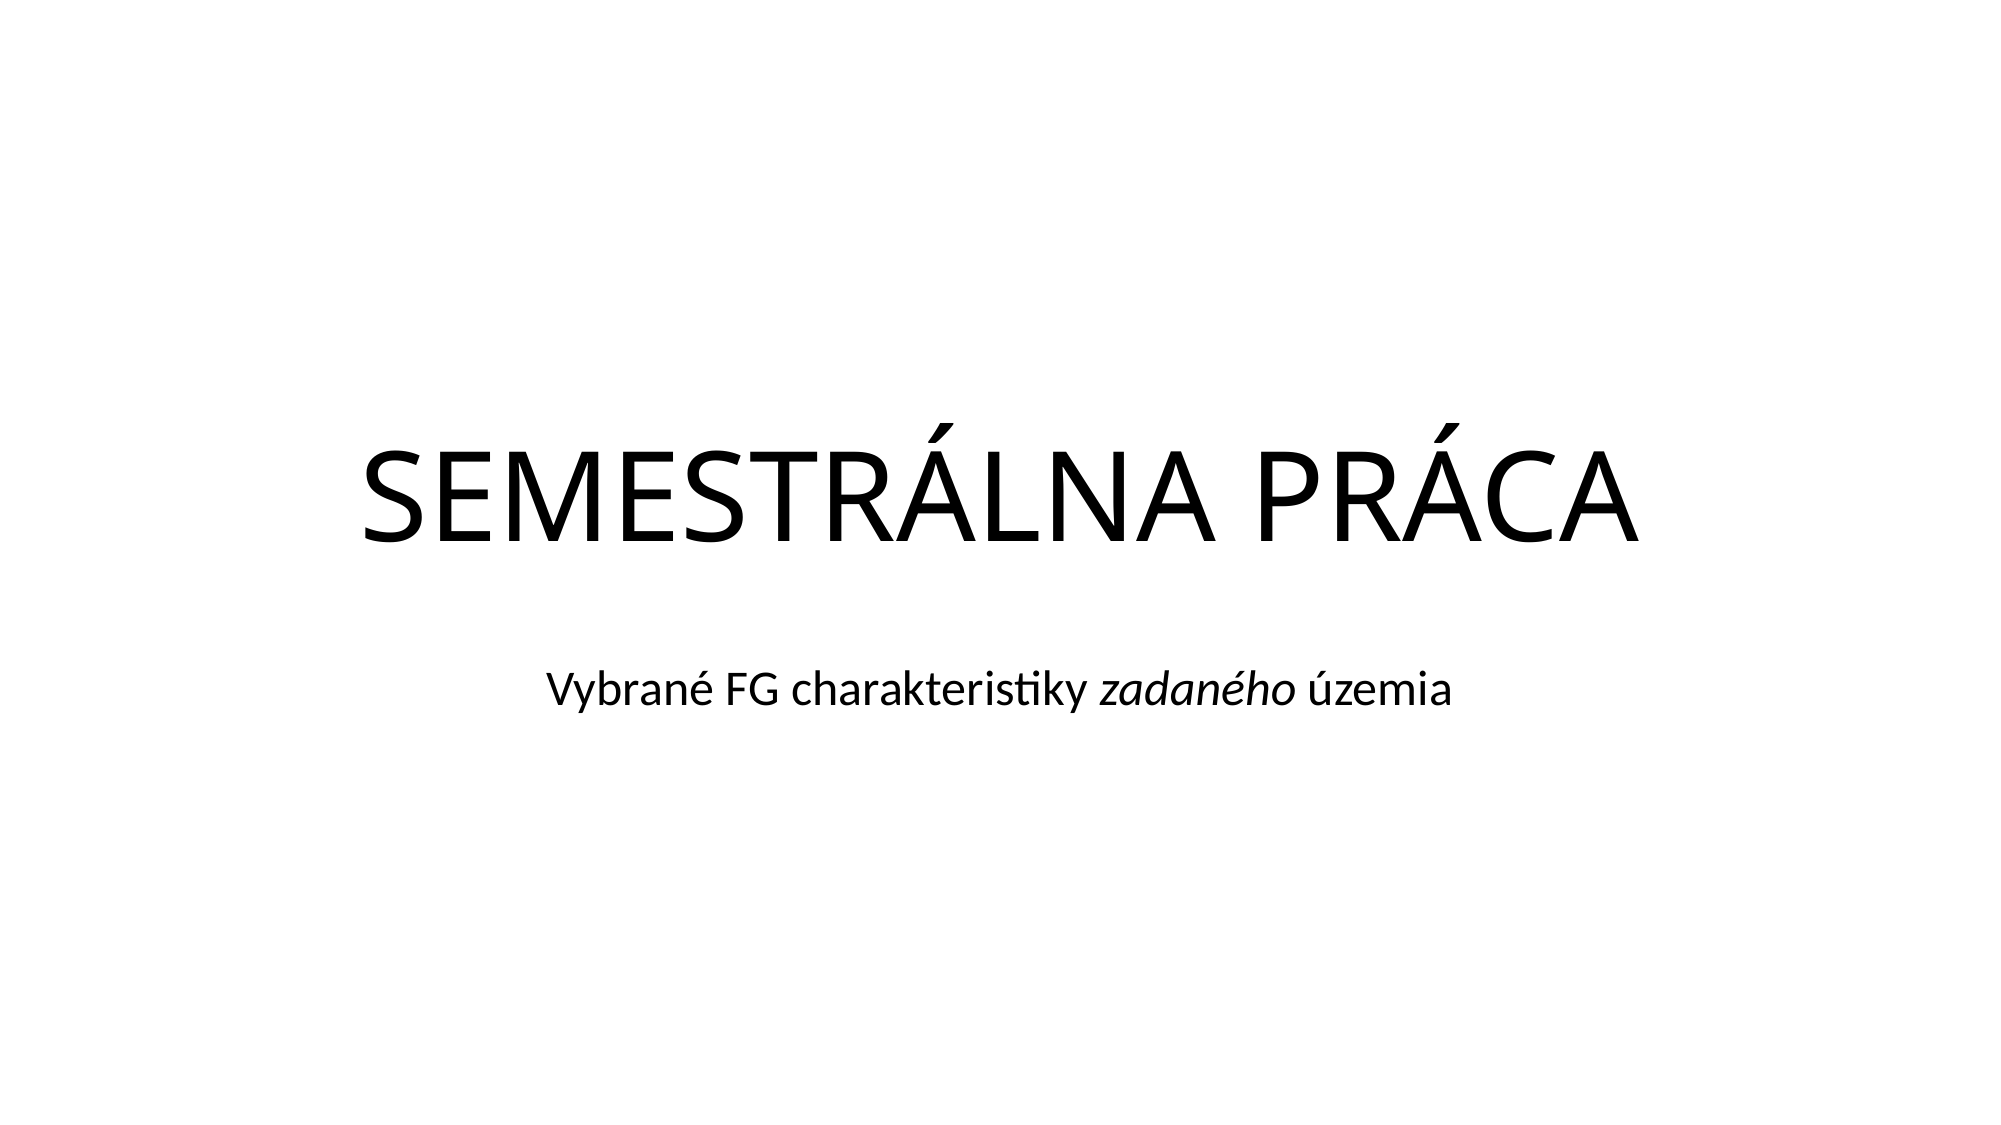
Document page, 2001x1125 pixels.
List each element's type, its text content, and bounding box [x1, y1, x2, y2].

subtitle Vybrané FG charakteristiky zadaného územia [249, 654, 1750, 926]
title SEMESTRÁLNA PRÁCA [249, 184, 1750, 576]
